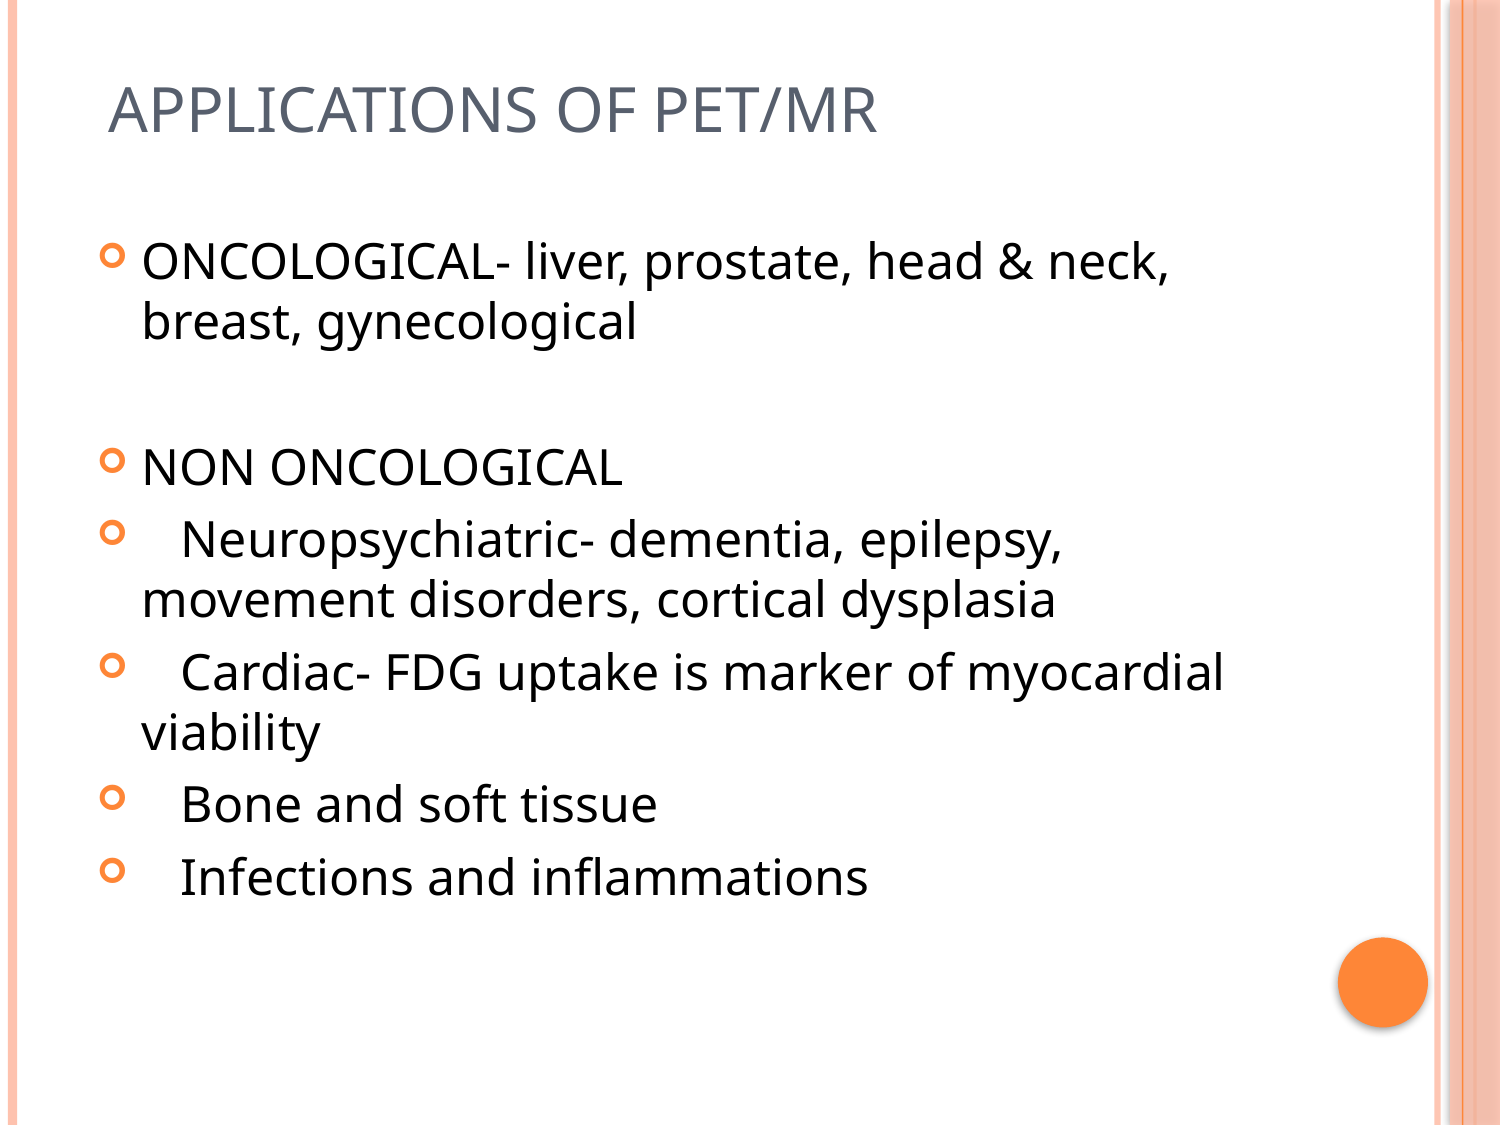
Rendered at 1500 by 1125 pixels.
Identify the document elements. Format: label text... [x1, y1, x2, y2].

title Applications of pet/mr [93, 0, 1319, 153]
list ONCOLOGICAL- liver, prostate, head & neck, breast, gynecological NON ONCOLOGICAL Neuropsychiatric- dementia, epilepsy, movement disorders, cortical dysplasia Cardiac- FDG uptake is marker of myocardial viability Bone and soft tissue Infections and inflammations [82, 222, 1307, 1023]
